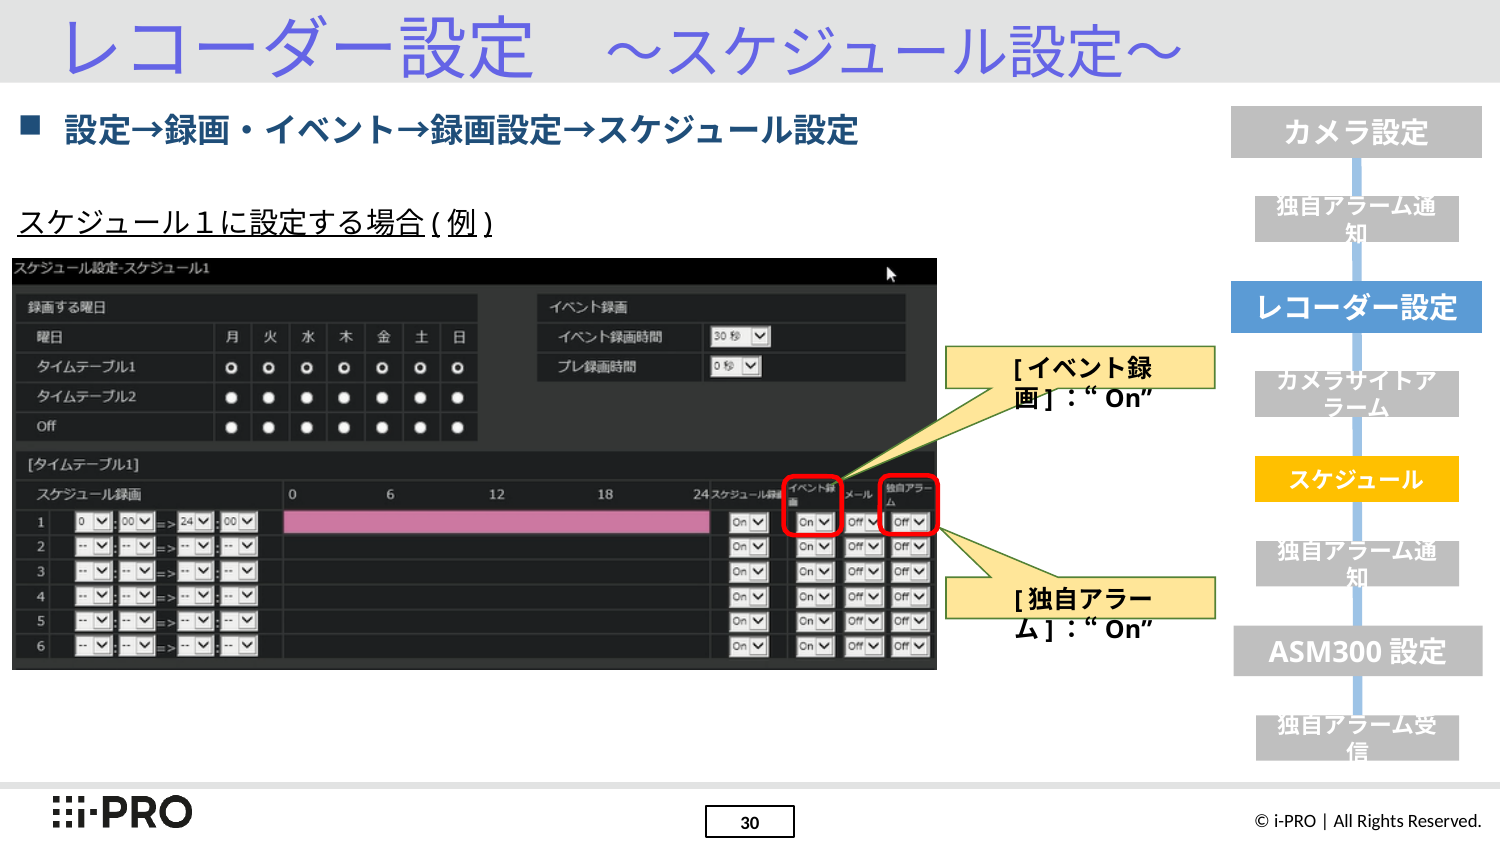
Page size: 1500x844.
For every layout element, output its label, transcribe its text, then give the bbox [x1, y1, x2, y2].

picture [12, 258, 937, 670]
title レコーダー設定 ～スケジュール設定～ [40, 16, 1442, 80]
text_box [イベント録画]：“On” [937, 346, 1215, 440]
text_box [独自アラーム]：“On” [939, 527, 1216, 619]
picture [53, 795, 192, 828]
text_box スケジュール１に設定する場合(例) [2, 196, 508, 247]
text_box 設定→録画・イベント→録画設定→スケジュール設定 [17, 106, 1074, 157]
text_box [1231, 106, 1483, 761]
